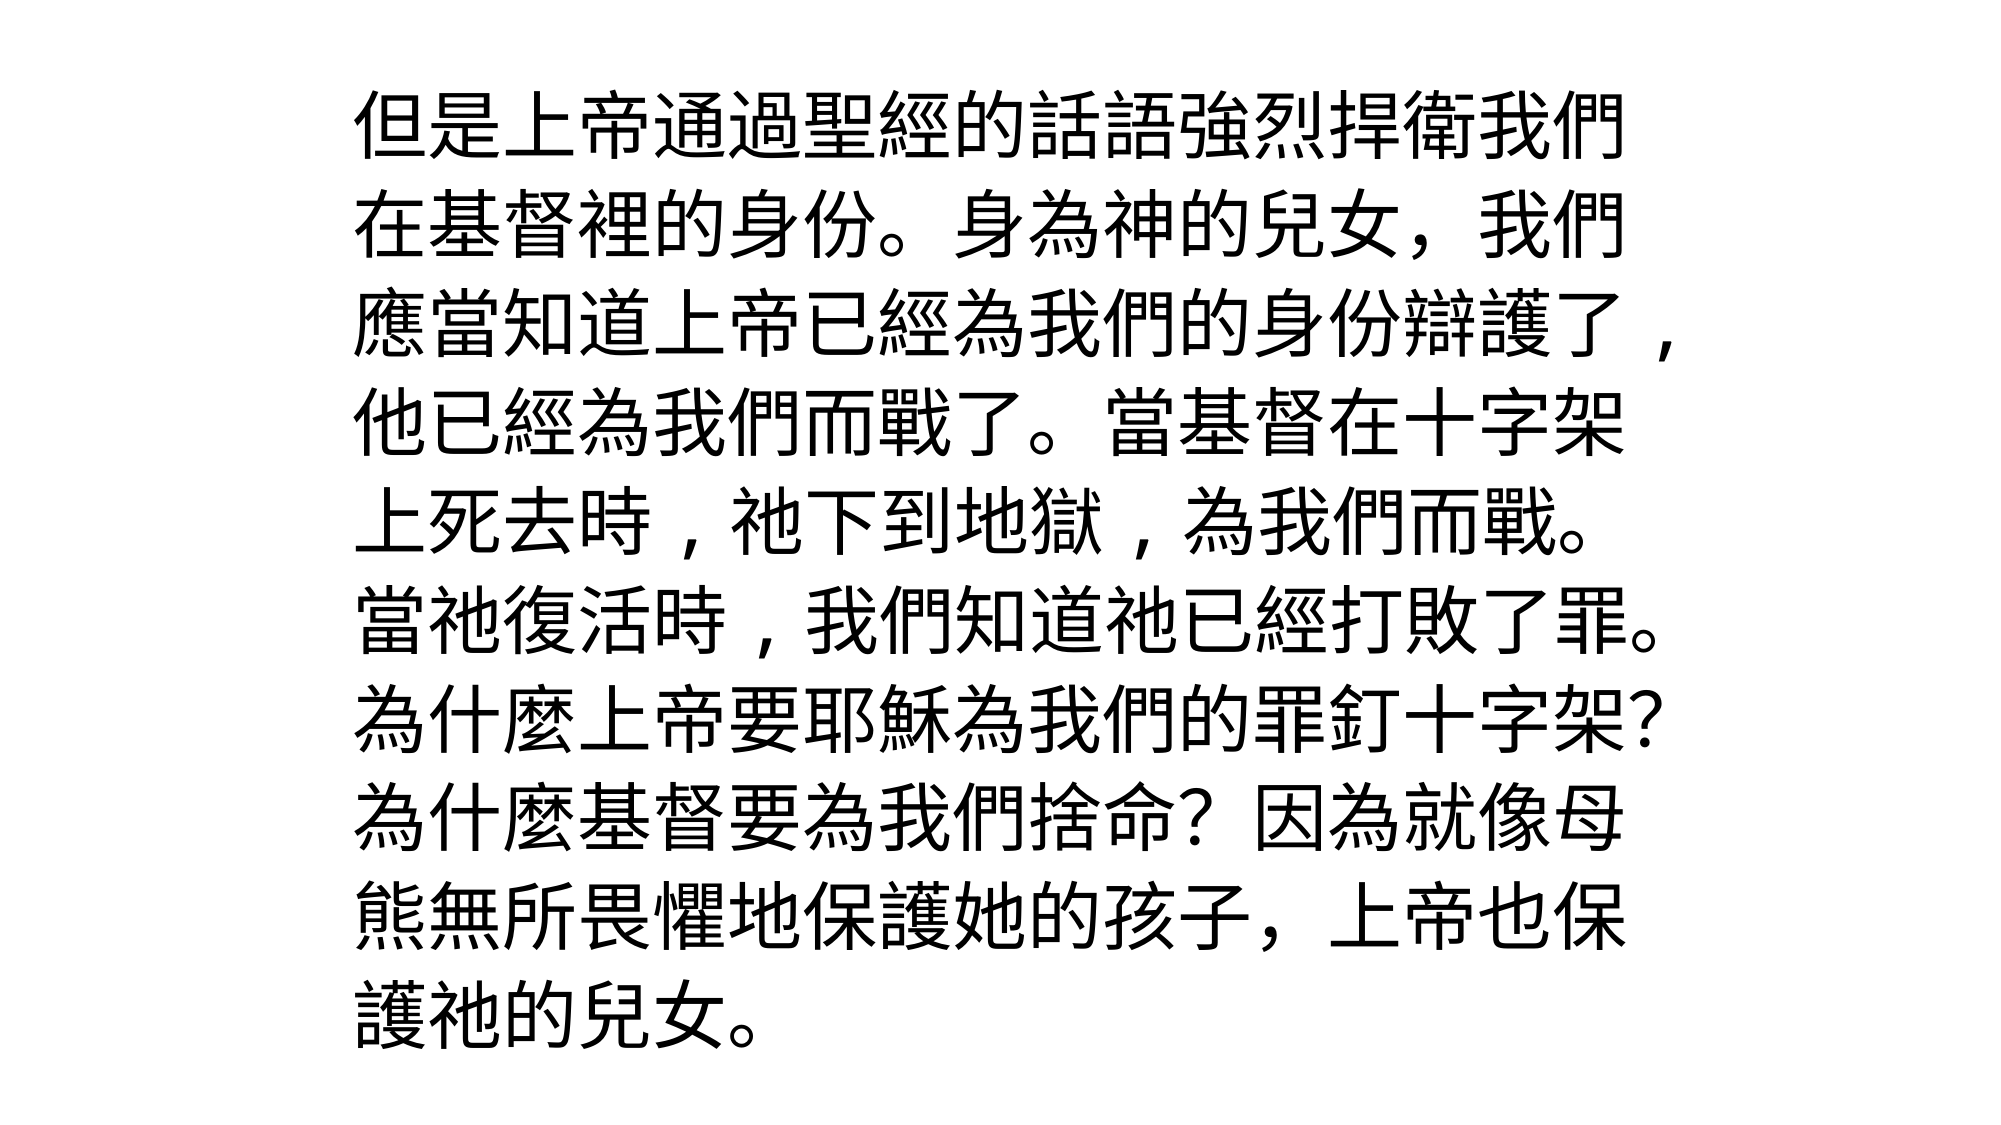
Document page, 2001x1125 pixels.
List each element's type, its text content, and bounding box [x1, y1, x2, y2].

list 但是上帝通過聖經的話語強烈捍衛我們在基督裡的身份。身為神的兒女，我們應當知道上帝已經為我們的身份辯護了,他已經為我們而戰了。當基督在十字架上死去時,祂下到地獄,為我們而戰。當祂復活時,我們知道祂已經打敗了罪。為什麼上帝要耶穌為我們的罪釘十字架？為什麼基督要為我們捨命？因為就像母熊無所畏懼地保護她的孩子，上帝也保護祂的兒女。 [337, 62, 1663, 1075]
